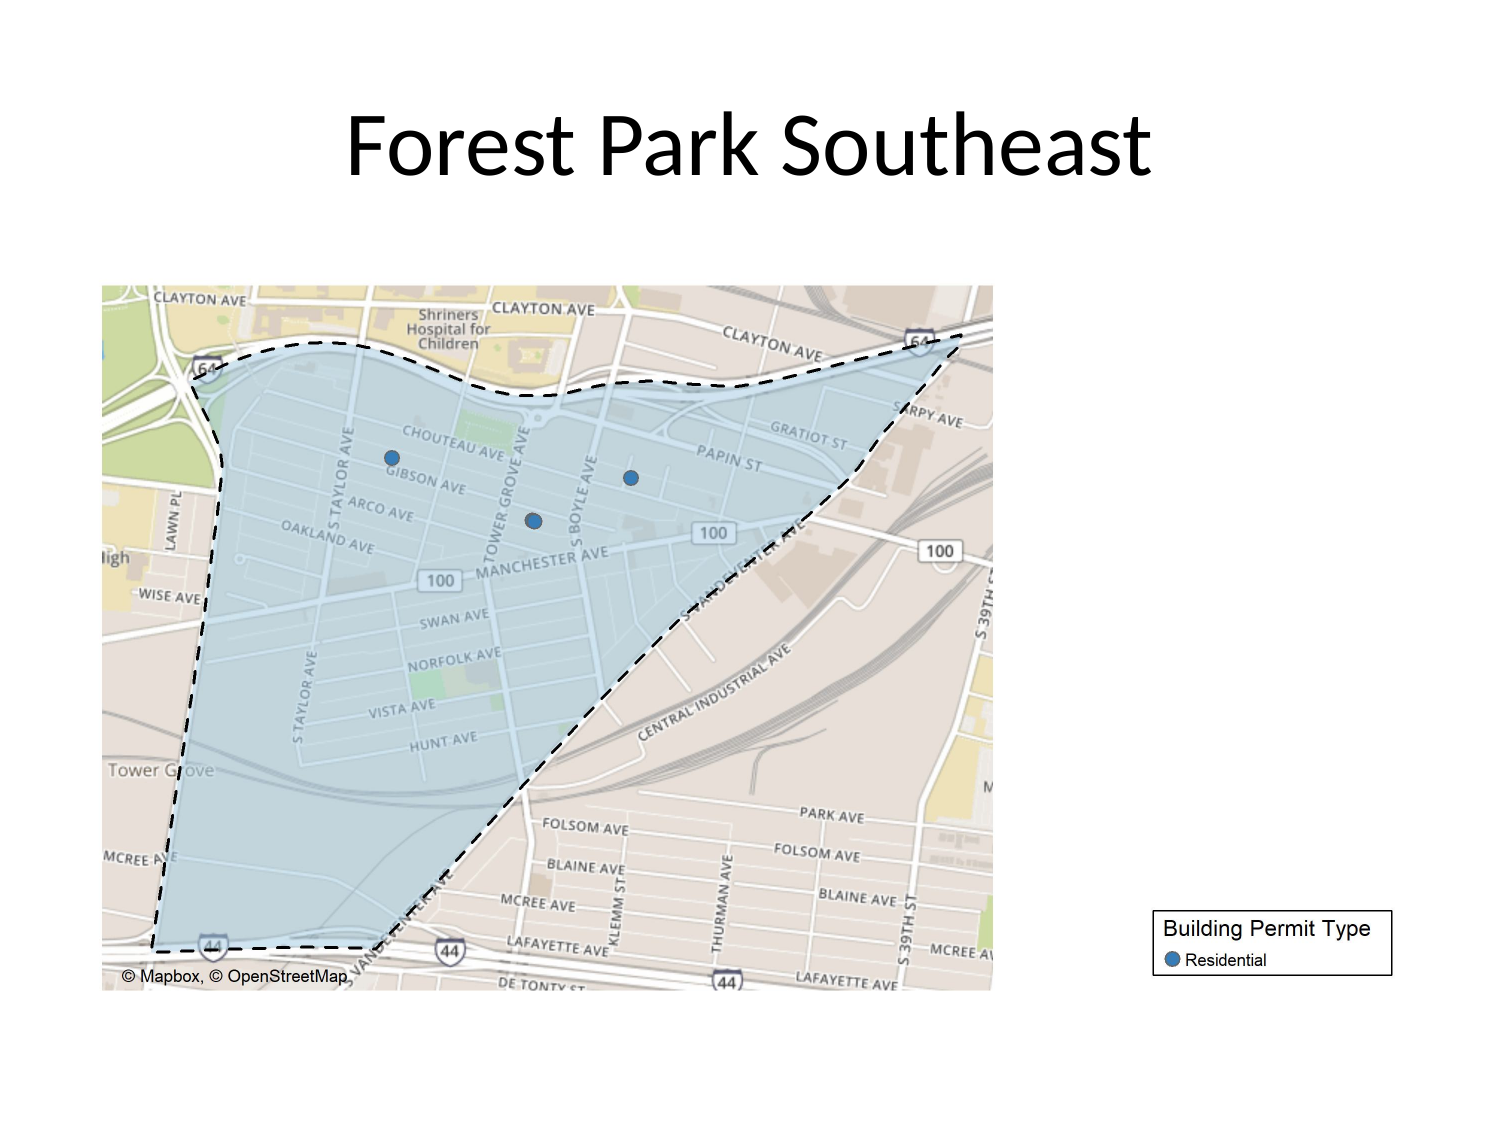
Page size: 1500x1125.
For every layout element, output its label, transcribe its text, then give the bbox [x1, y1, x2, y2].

title Forest Park Southeast [75, 45, 1425, 233]
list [74, 262, 1426, 1013]
